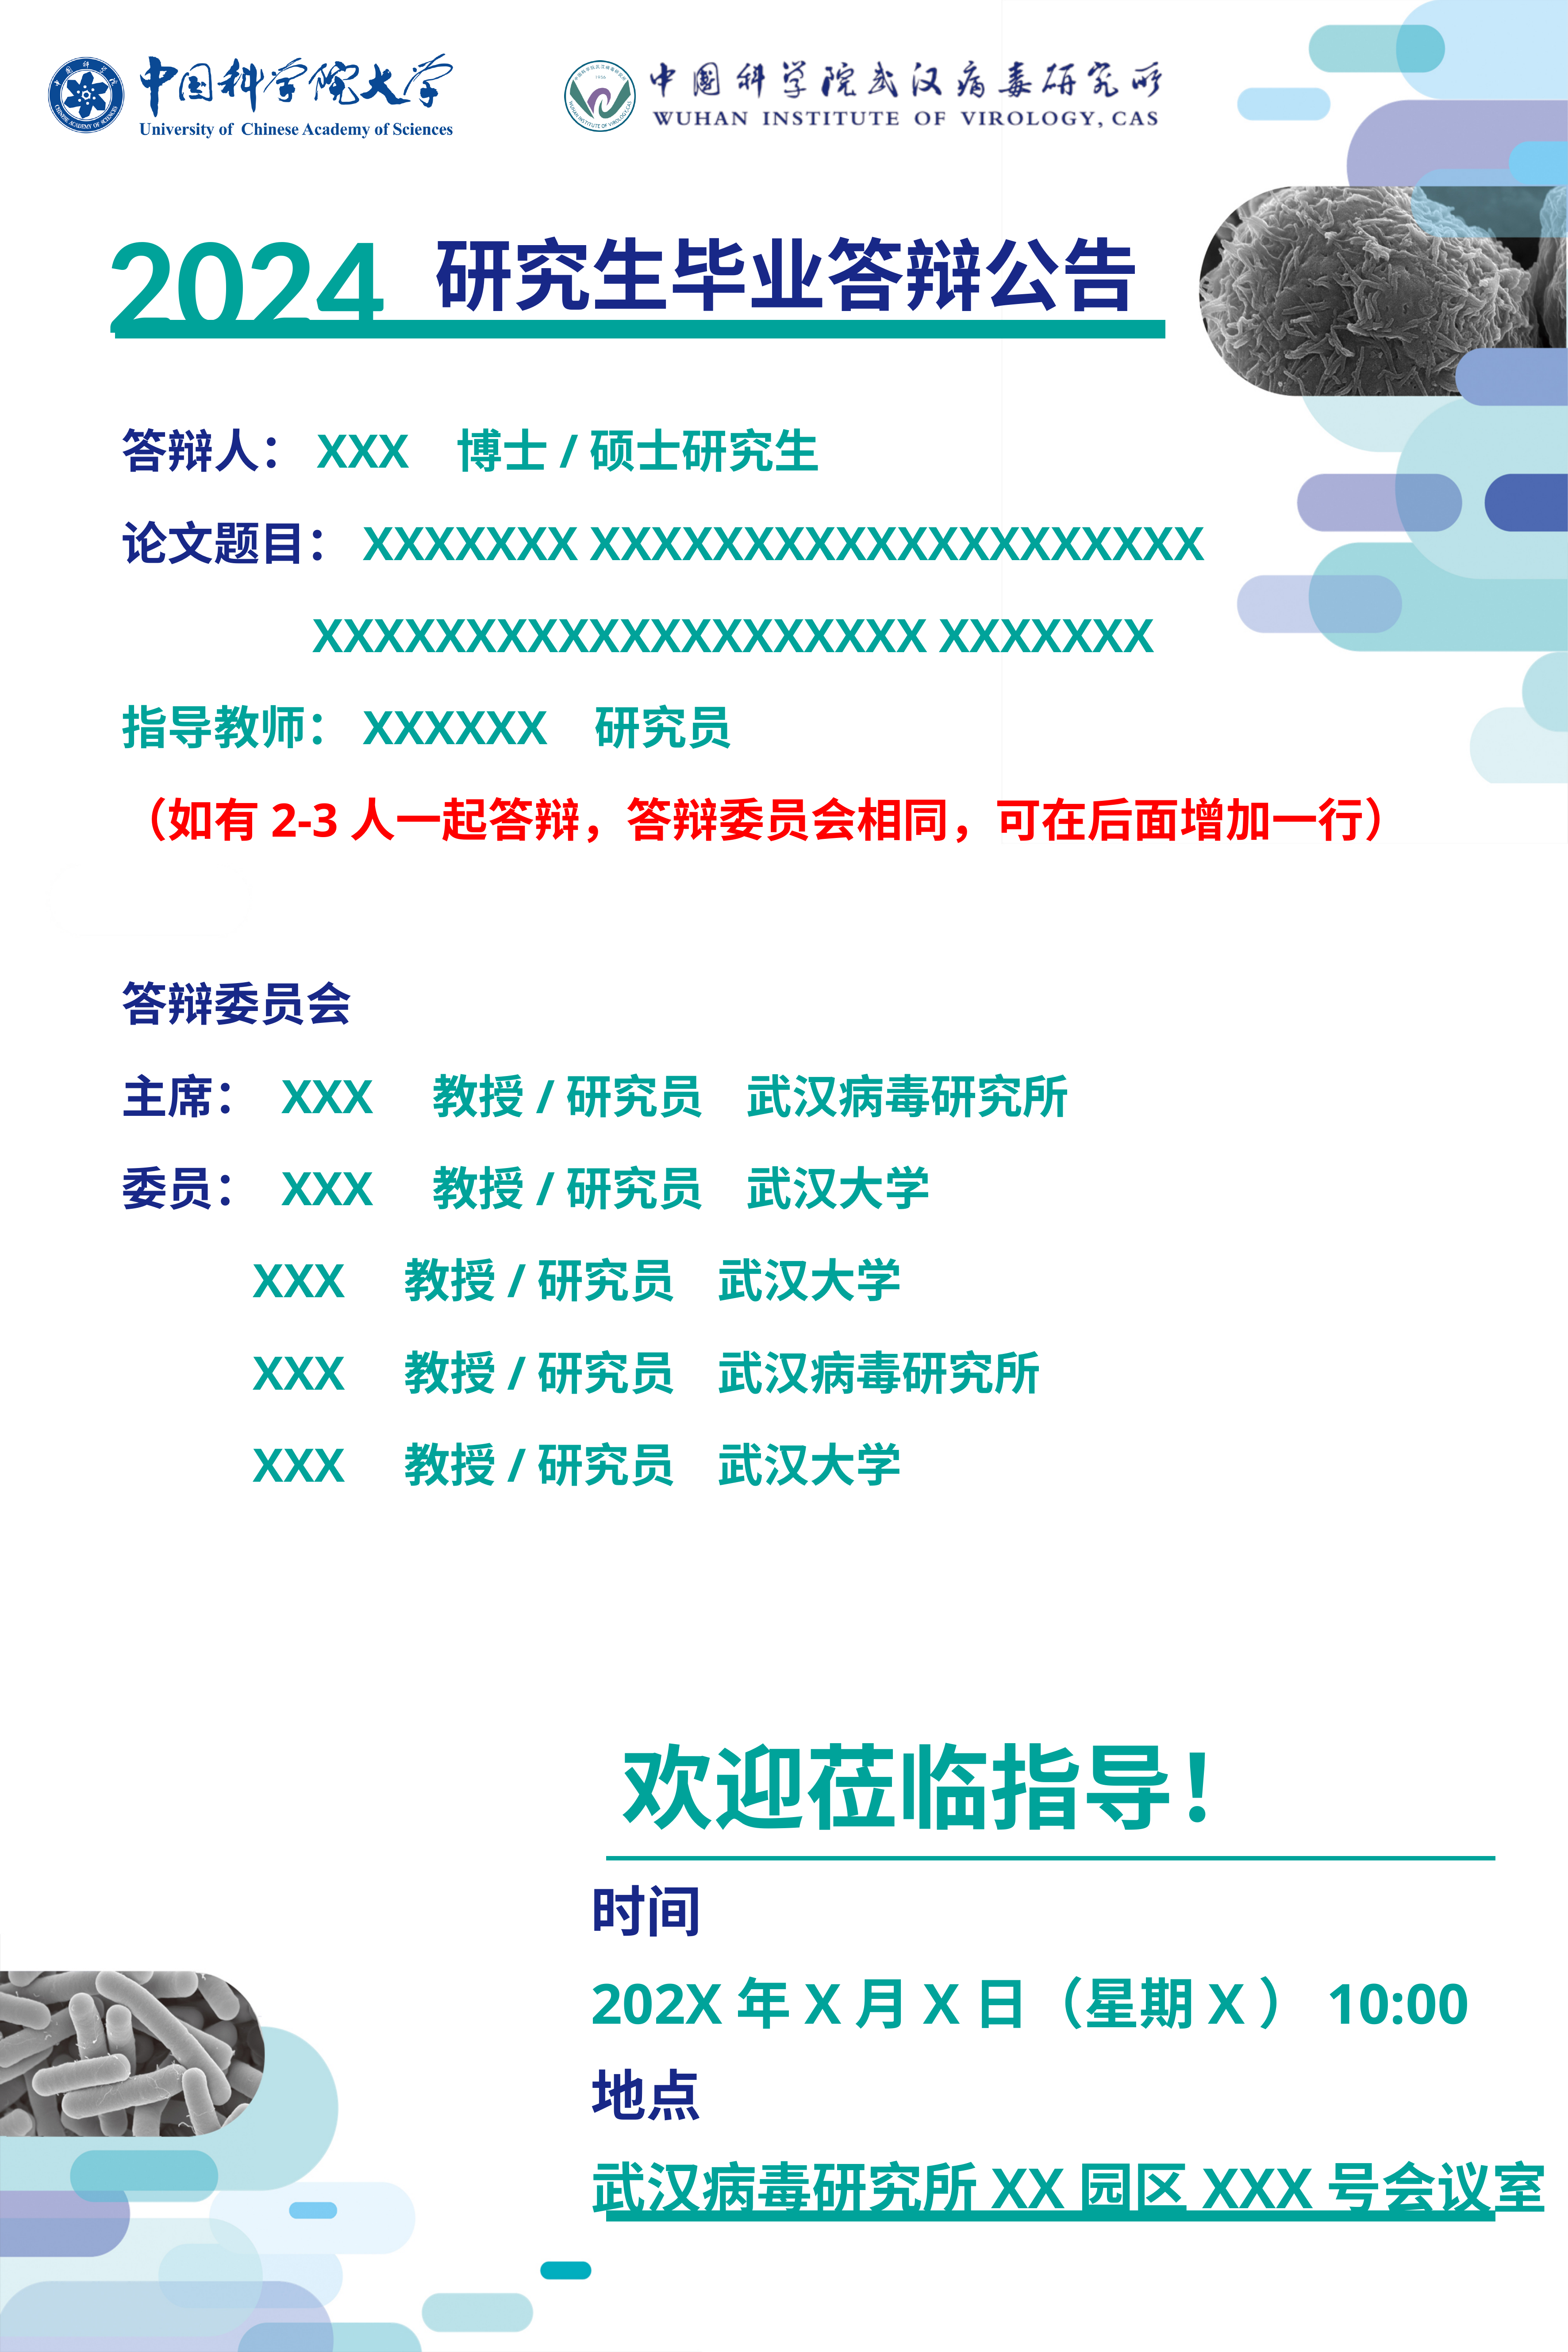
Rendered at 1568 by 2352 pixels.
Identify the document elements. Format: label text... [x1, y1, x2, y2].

picture [0, 0, 1568, 2352]
text_box 答辩人：XXX 博士/硕士研究生 论文题目：XXXXXXX XXXXXXXXXXXXXXXXXXXX XXXXXXXXXXXXXXXXXXXX XXXXXXX 指导教师：XXXXXX 研究员 （如有2-3人一起答辩，答辩委员会相同，可在后面增加一行） 答辩委员会 主席： XXX 教授/研究员 武汉病毒研究所 委员： XXX 教授/研究员 武汉大学 XXX 教授/研究员 武汉大学 XXX 教授/研究员 武汉病毒研究所 XXX 教授/研究员 武汉大学 [115, 400, 1419, 1495]
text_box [564, 23, 1195, 146]
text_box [606, 1726, 1532, 2227]
text_box 研究生毕业答辩公告 [428, 223, 1146, 320]
text_box 2024 [99, 192, 523, 364]
